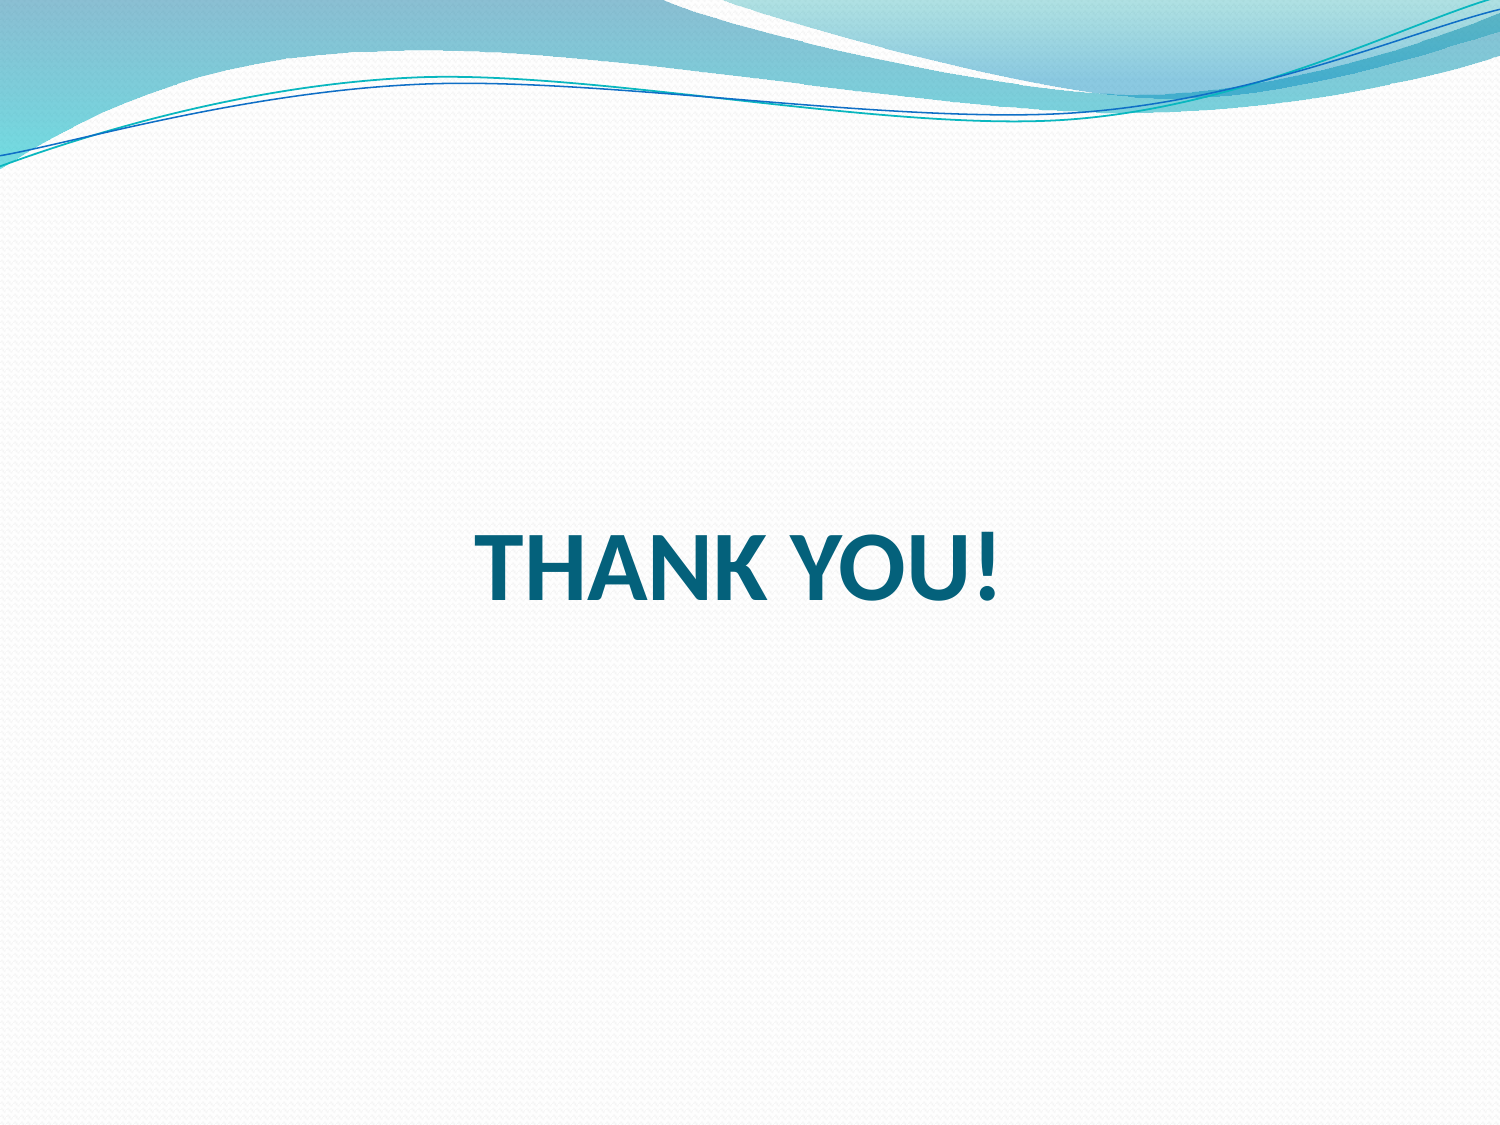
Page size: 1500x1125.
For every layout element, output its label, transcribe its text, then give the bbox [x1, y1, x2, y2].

title THANK YOU! [64, 432, 1415, 621]
